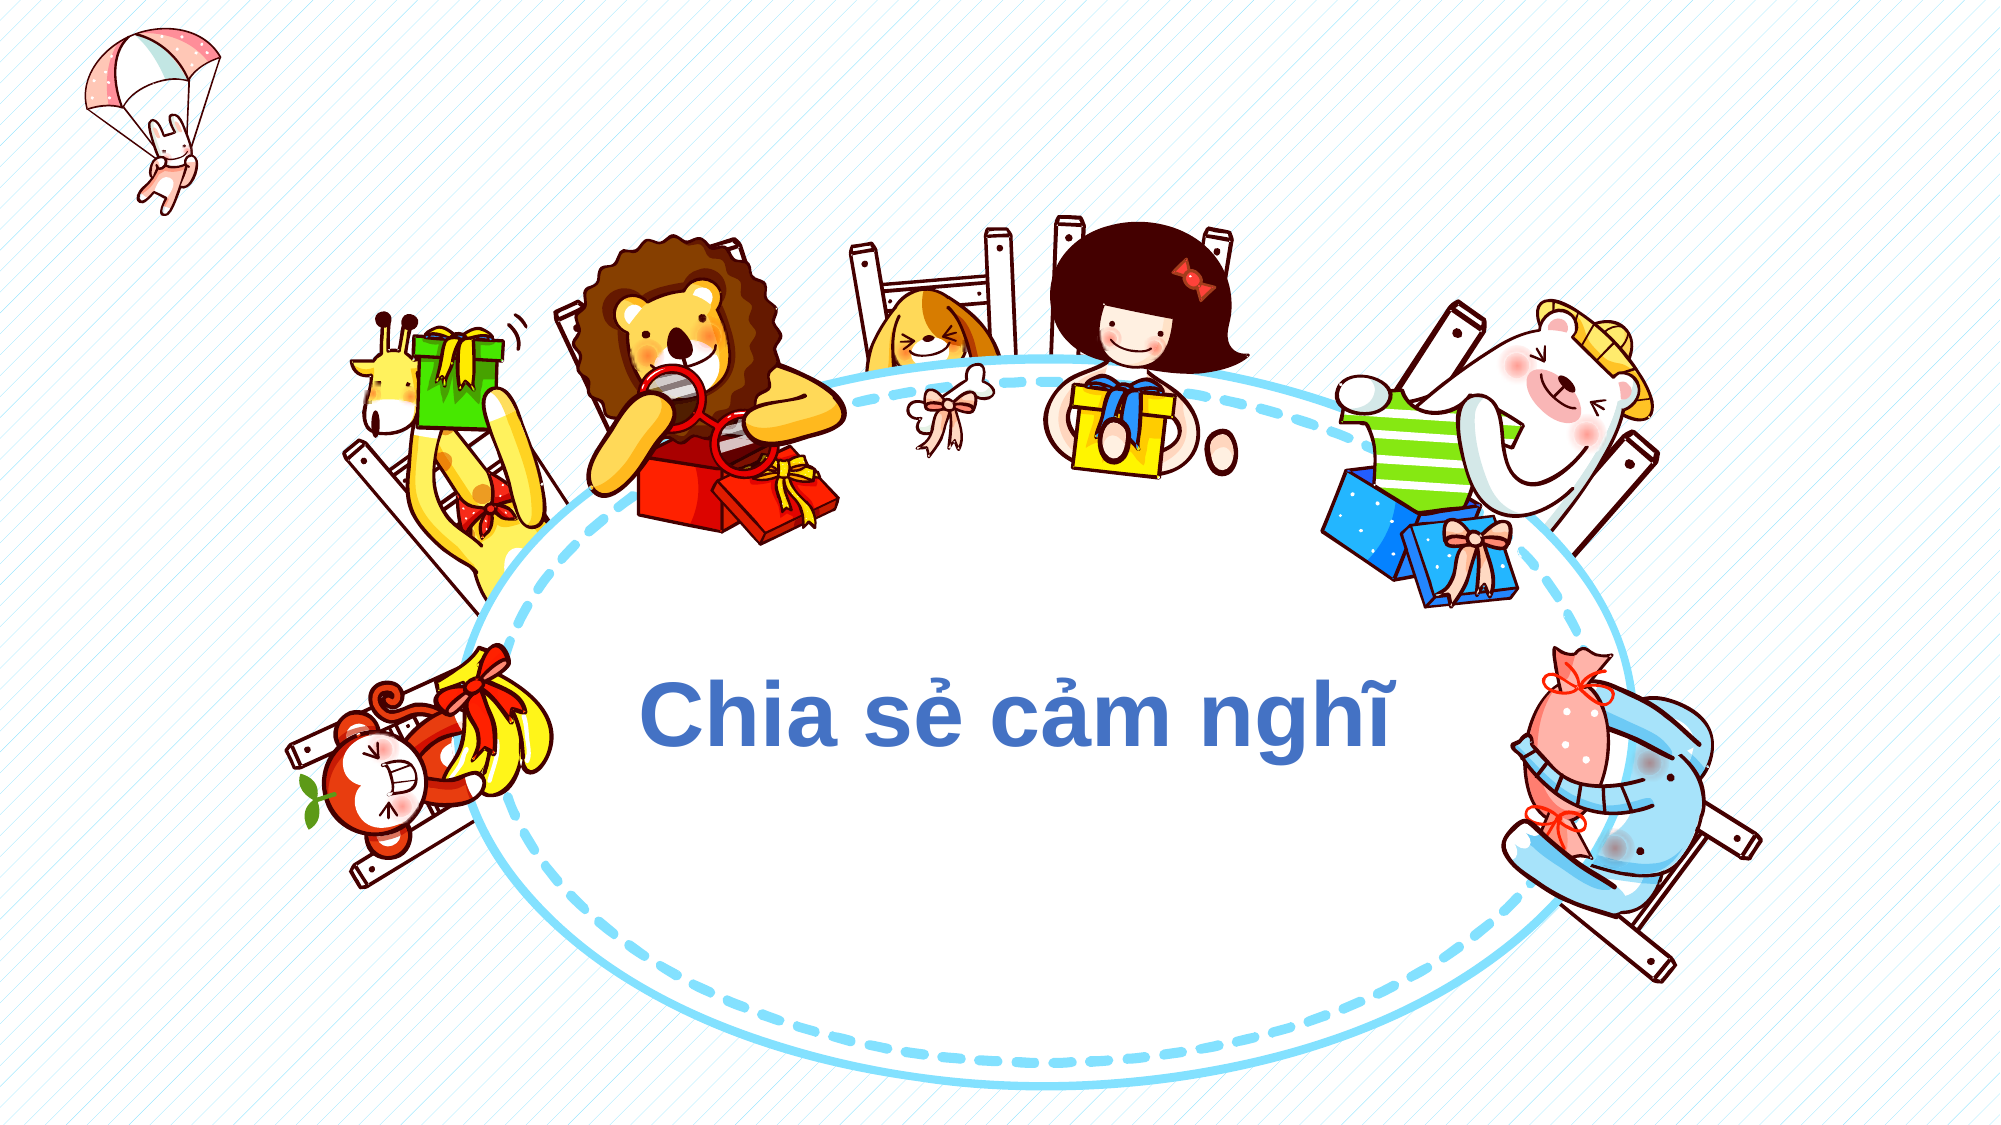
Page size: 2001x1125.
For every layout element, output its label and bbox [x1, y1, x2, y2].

picture [283, 215, 1764, 1091]
picture [84, 27, 222, 216]
